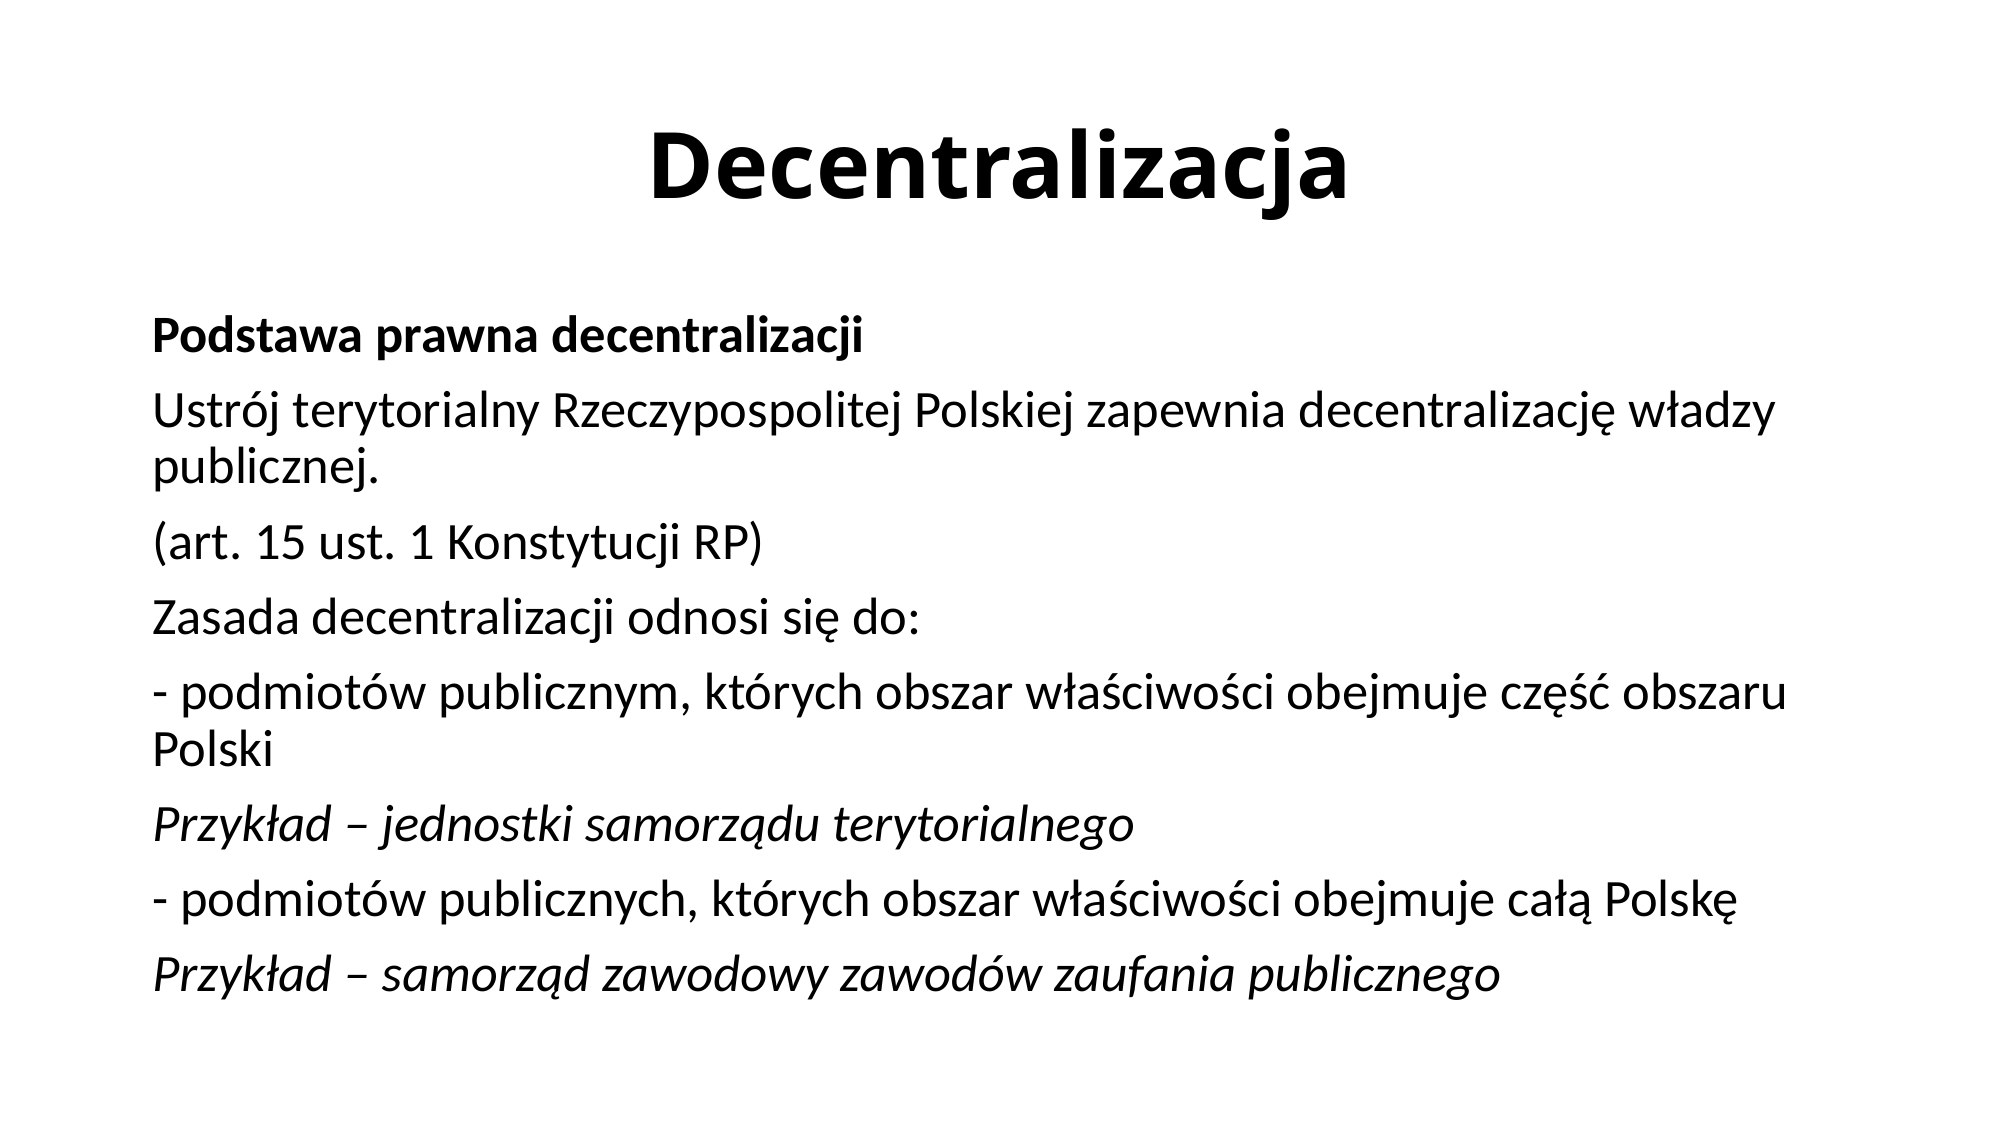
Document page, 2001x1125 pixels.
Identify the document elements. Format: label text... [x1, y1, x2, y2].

title Decentralizacja [137, 59, 1863, 278]
list Podstawa prawna decentralizacji Ustrój terytorialny Rzeczypospolitej Polskiej zapewnia decentralizację władzy publicznej. (art. 15 ust. 1 Konstytucji RP) Zasada decentralizacji odnosi się do: - podmiotów publicznym, których obszar właściwości obejmuje część obszaru Polski Przykład – jednostki samorządu terytorialnego - podmiotów publicznych, których obszar właściwości obejmuje całą Polskę Przykład – samorząd zawodowy zawodów zaufania publicznego [137, 299, 1863, 1014]
